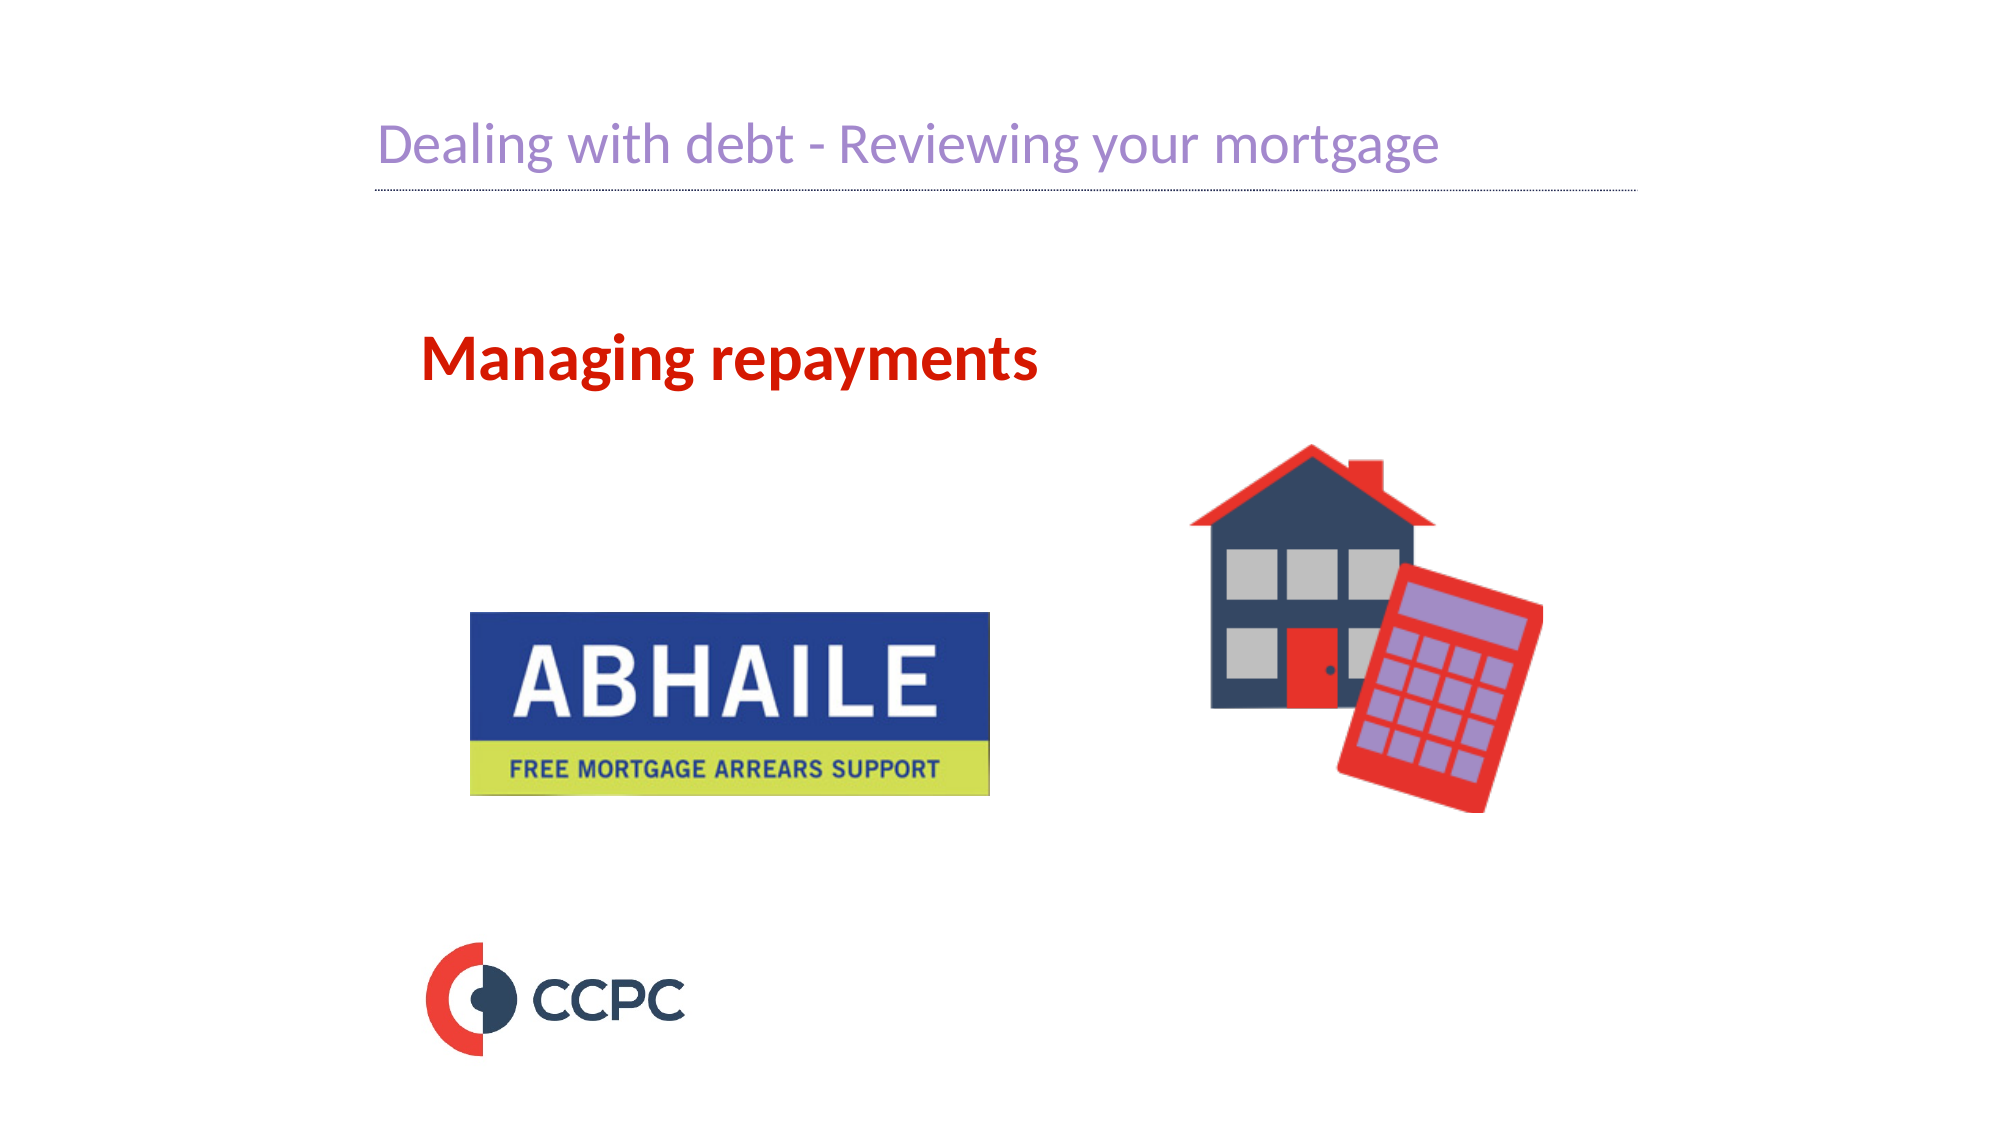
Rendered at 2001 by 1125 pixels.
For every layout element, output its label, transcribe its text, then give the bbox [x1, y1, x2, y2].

table_header Managing repayments [331, 324, 1129, 944]
picture [249, 912, 1750, 1125]
picture [470, 612, 990, 796]
text_box Dealing with debt - Reviewing your mortgage [362, 90, 1638, 191]
picture [1189, 444, 1544, 813]
